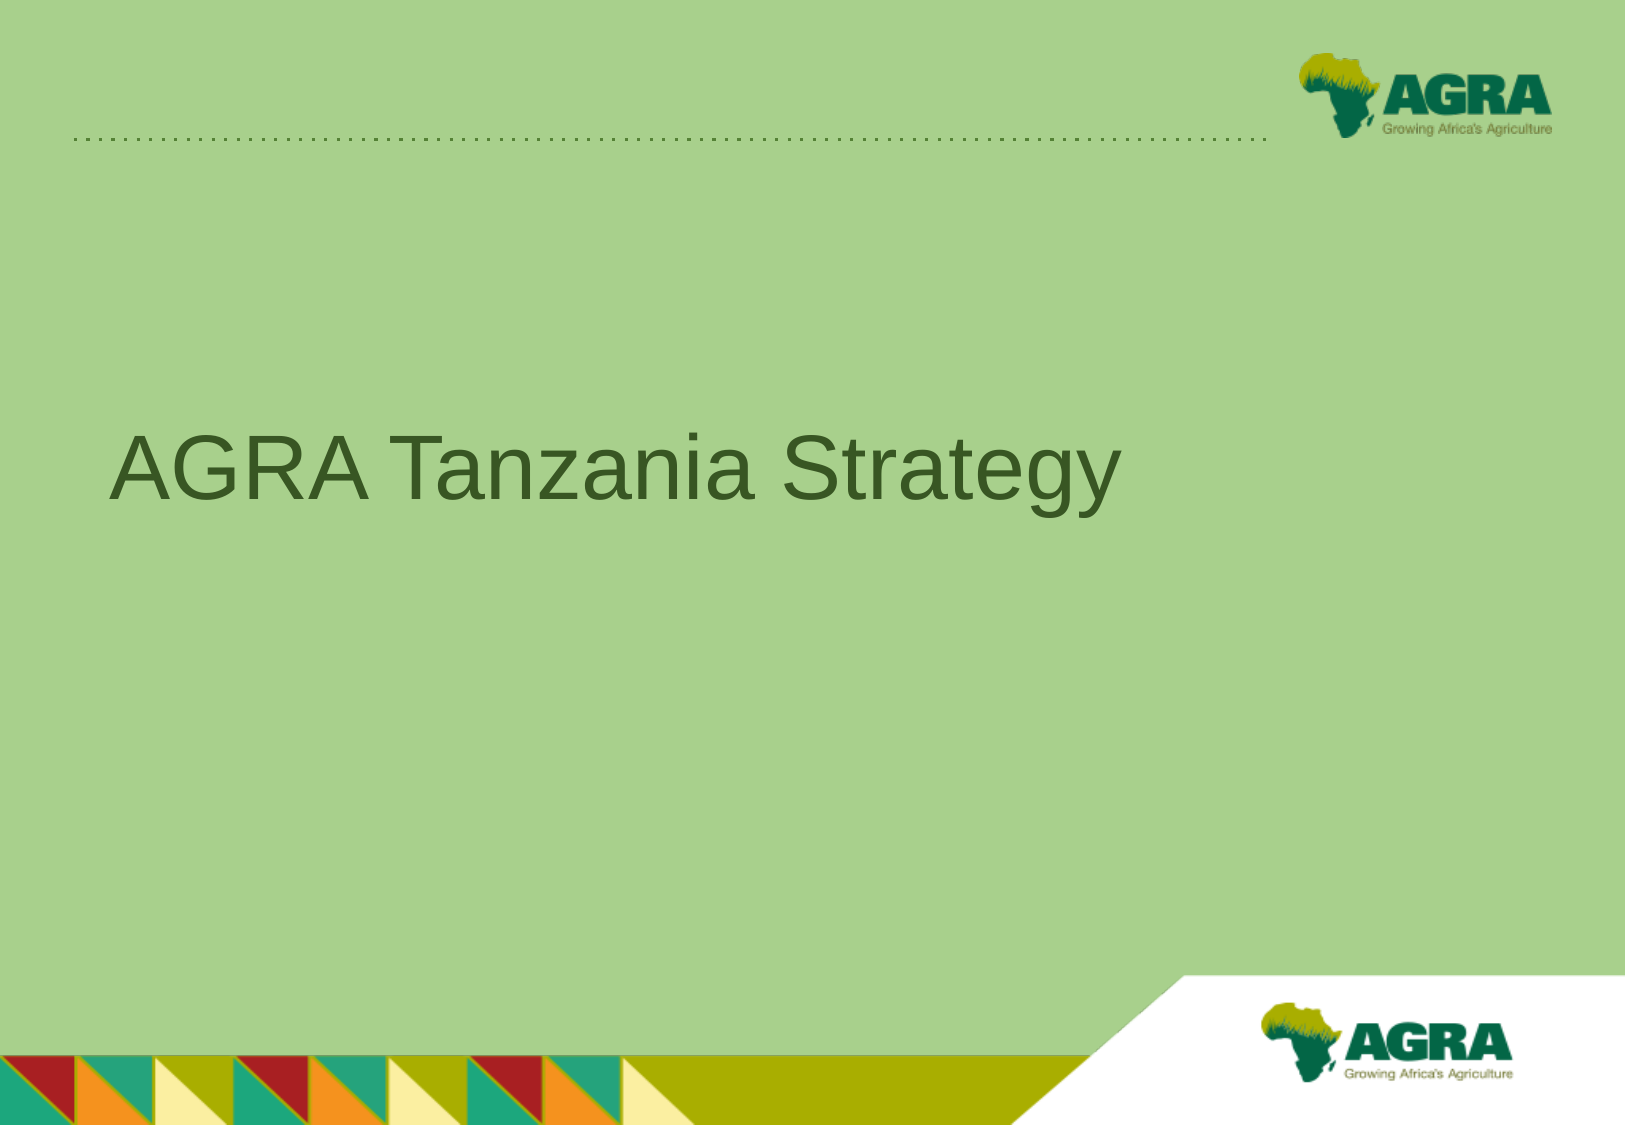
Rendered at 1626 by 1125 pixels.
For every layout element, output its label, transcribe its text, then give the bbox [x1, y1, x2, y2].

picture [1299, 53, 1552, 138]
title AGRA Tanzania Strategy [94, 412, 1558, 600]
picture [0, 975, 1625, 1125]
